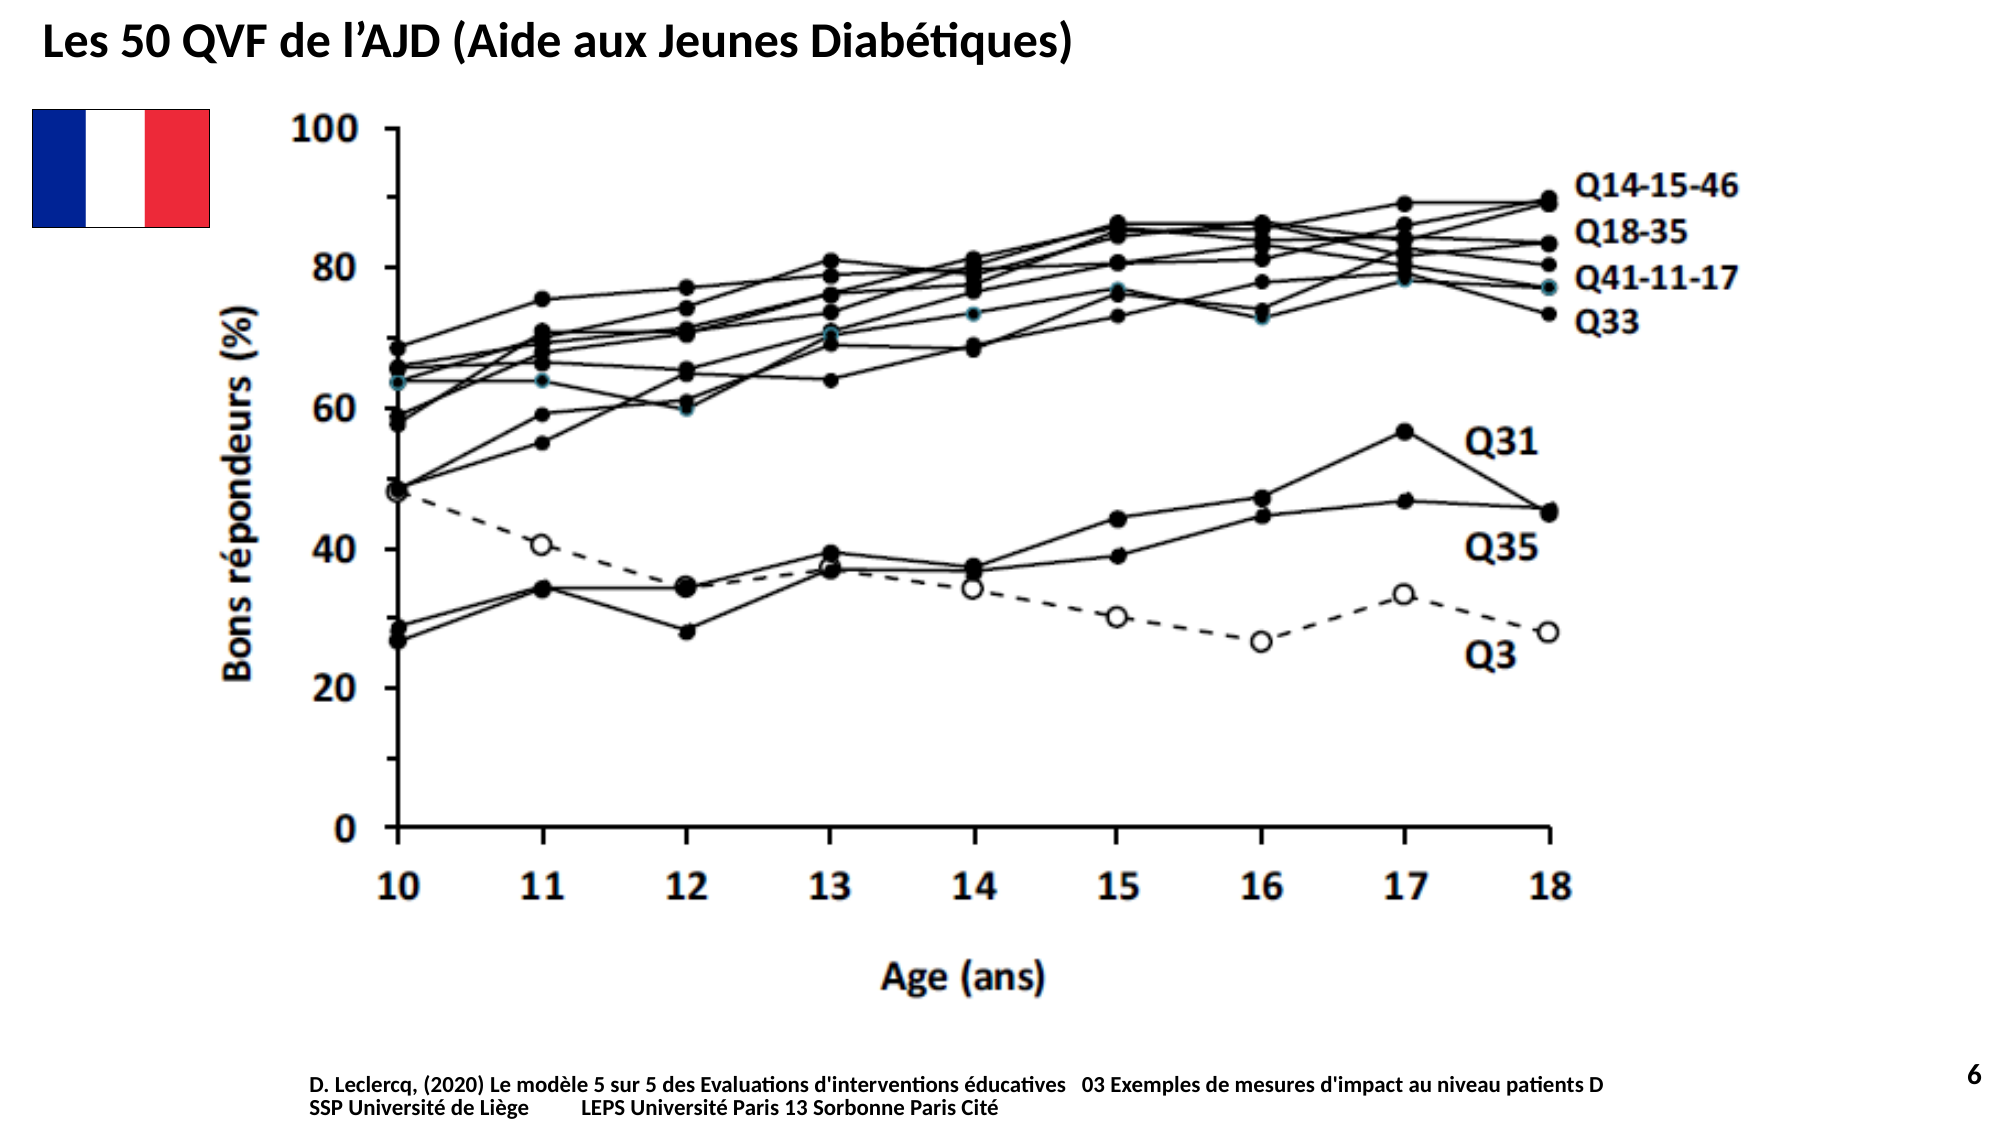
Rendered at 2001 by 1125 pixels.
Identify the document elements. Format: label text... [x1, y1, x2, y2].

picture [32, 103, 1766, 1028]
footer D. Leclercq, (2020) Le modèle 5 sur 5 des Evaluations d'interventions éducatives 03 Exemples de mesures d'impact au niveau patients DSSP Université de Liège LEPS Université Paris 13 Sorbonne Paris Cité [294, 1053, 1632, 1114]
slide_number 6 [1878, 1042, 1997, 1103]
text_box Les 50 QVF de l’AJD (Aide aux Jeunes Diabétiques) [27, 0, 1090, 75]
